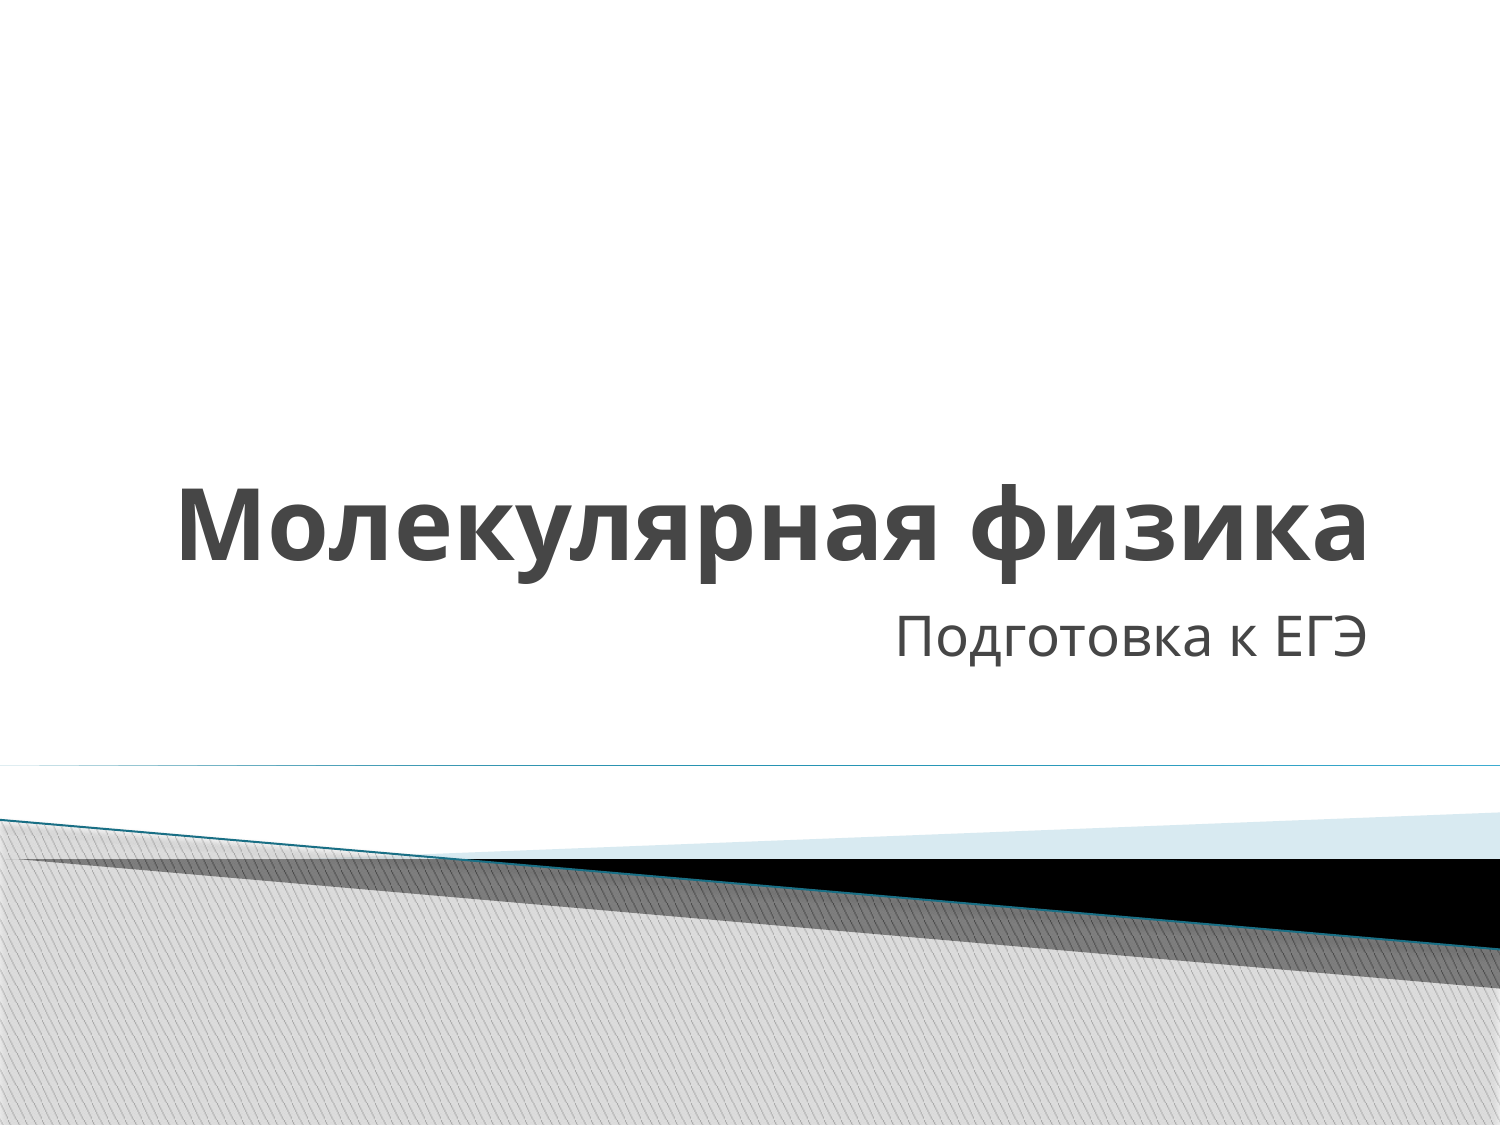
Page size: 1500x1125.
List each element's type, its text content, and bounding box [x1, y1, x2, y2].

subtitle Подготовка к ЕГЭ [112, 592, 1388, 790]
title Молекулярная физика [112, 287, 1388, 588]
picture [5, 859, 1500, 989]
